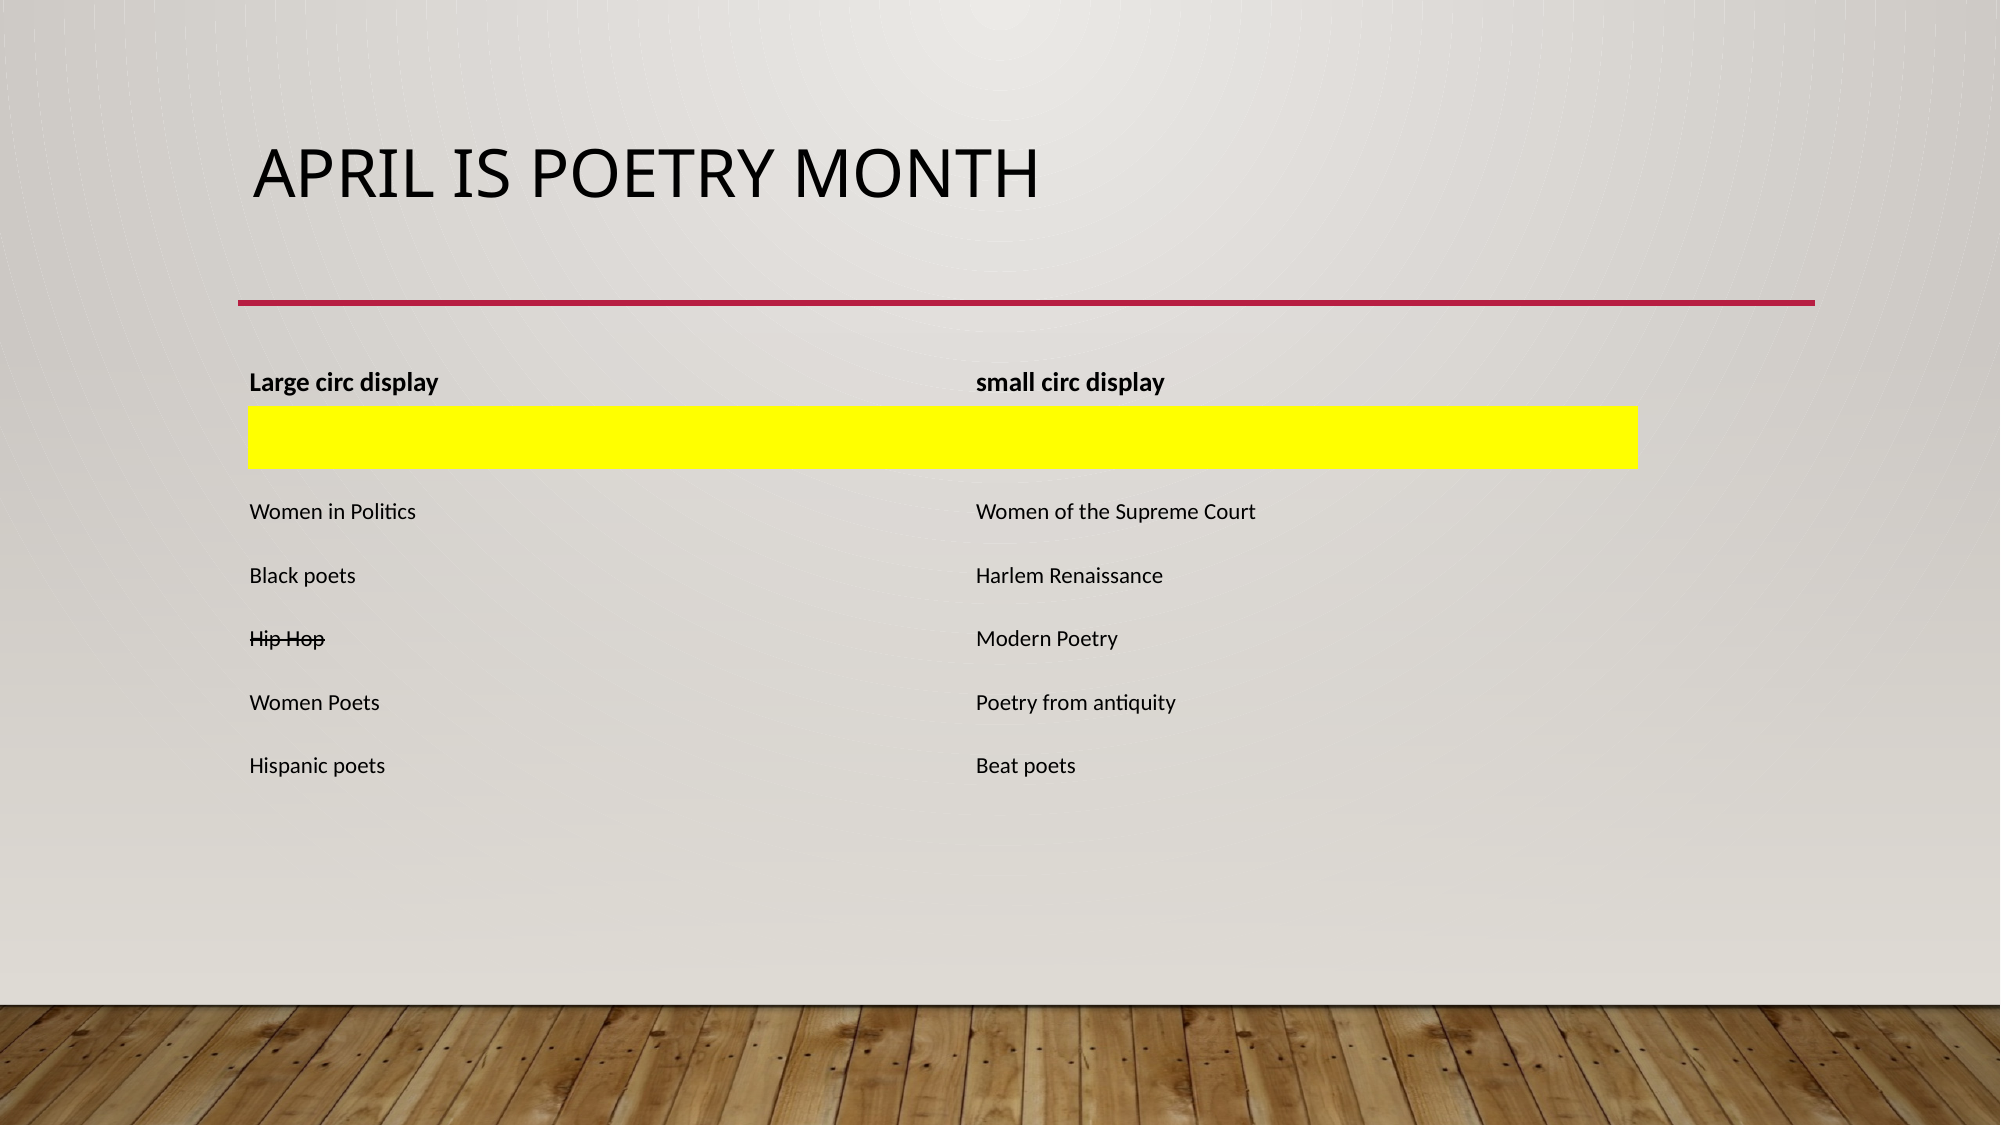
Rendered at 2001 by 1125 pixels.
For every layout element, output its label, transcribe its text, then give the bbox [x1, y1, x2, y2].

table_cell Women in Politics [248, 469, 975, 533]
table_cell Women Poets [248, 660, 975, 723]
table_cell Modern Poetry [975, 596, 1638, 660]
table_cell Black poets [248, 533, 975, 596]
picture [0, 1005, 2000, 1125]
table_cell Hispanic poets [248, 723, 975, 787]
table_cell Beat poets [975, 723, 1638, 787]
table_header Large circ display [248, 334, 975, 406]
table_cell Harlem Renaissance [975, 533, 1638, 596]
table_cell [248, 406, 975, 469]
table_cell Women of the Supreme Court [975, 469, 1638, 533]
table_cell Hip Hop [248, 596, 975, 660]
table_cell [975, 406, 1638, 469]
table_cell Poetry from antiquity [975, 660, 1638, 723]
table_header small circ display [975, 334, 1638, 406]
title April is Poetry Month [238, 131, 1814, 305]
